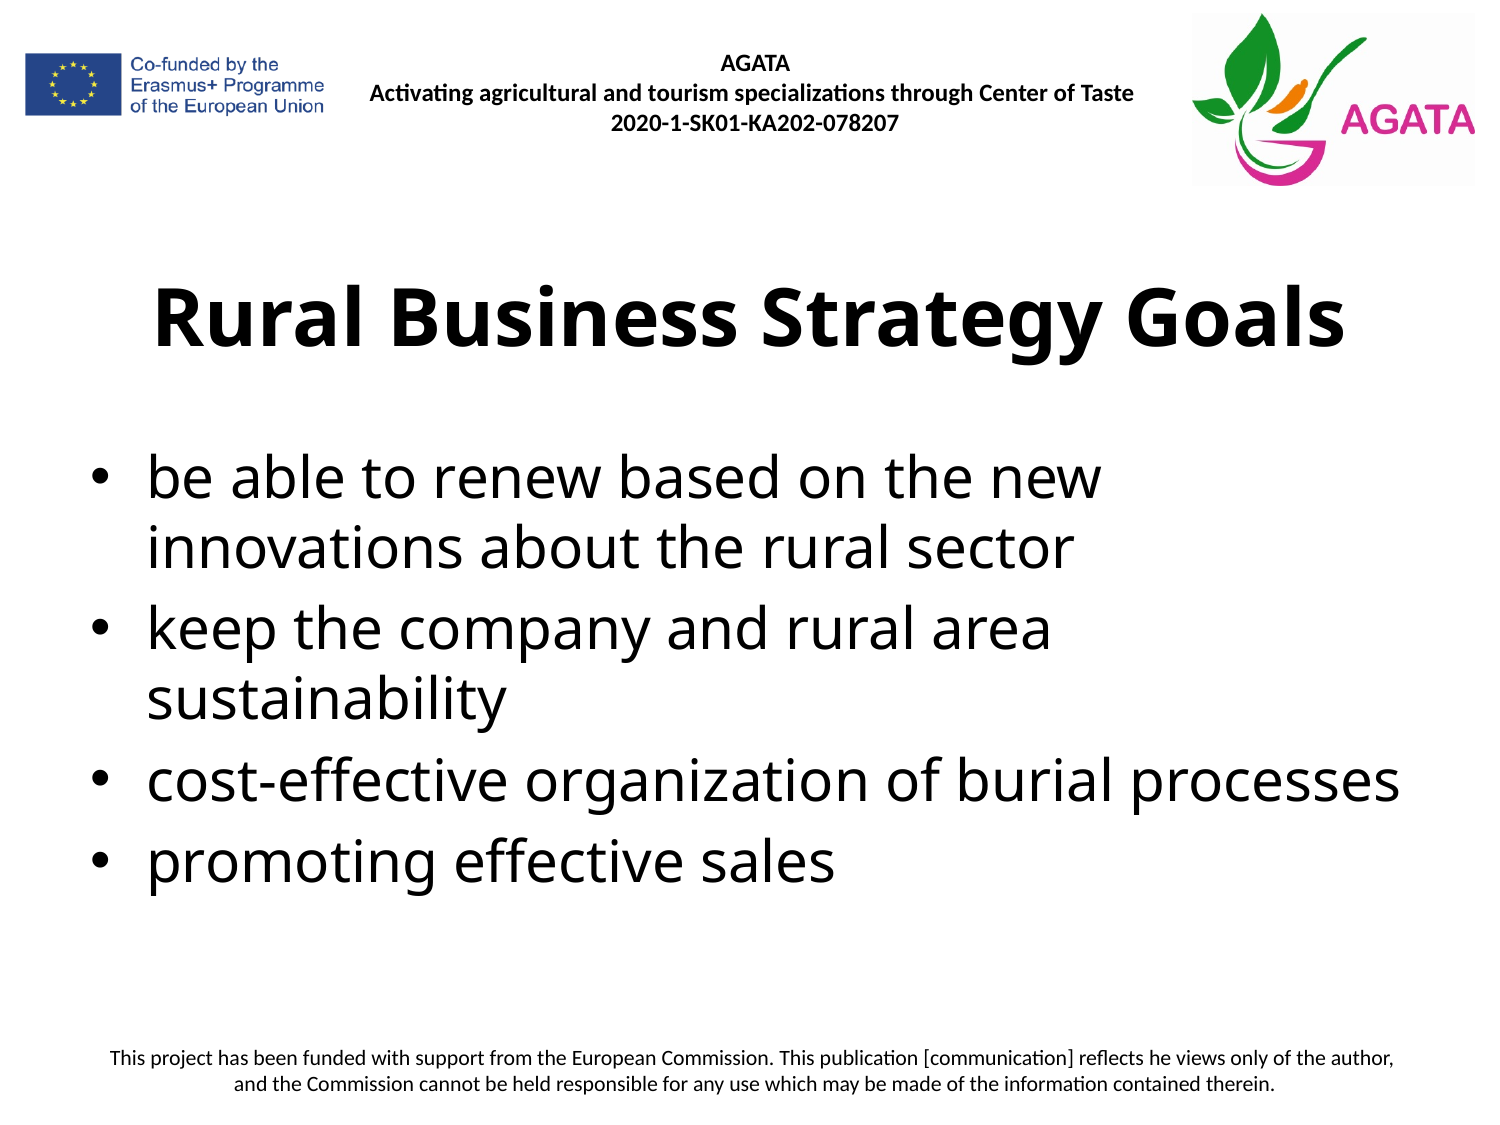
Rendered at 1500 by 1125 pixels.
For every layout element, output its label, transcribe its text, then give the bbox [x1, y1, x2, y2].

picture [25, 53, 333, 120]
picture [1192, 13, 1475, 186]
title Rural Business Strategy Goals [75, 219, 1425, 408]
list be able to renew based on the new innovations about the rural sector keep the company and rural area sustainability cost-effective organization of burial processes promoting effective sales [75, 432, 1425, 1005]
